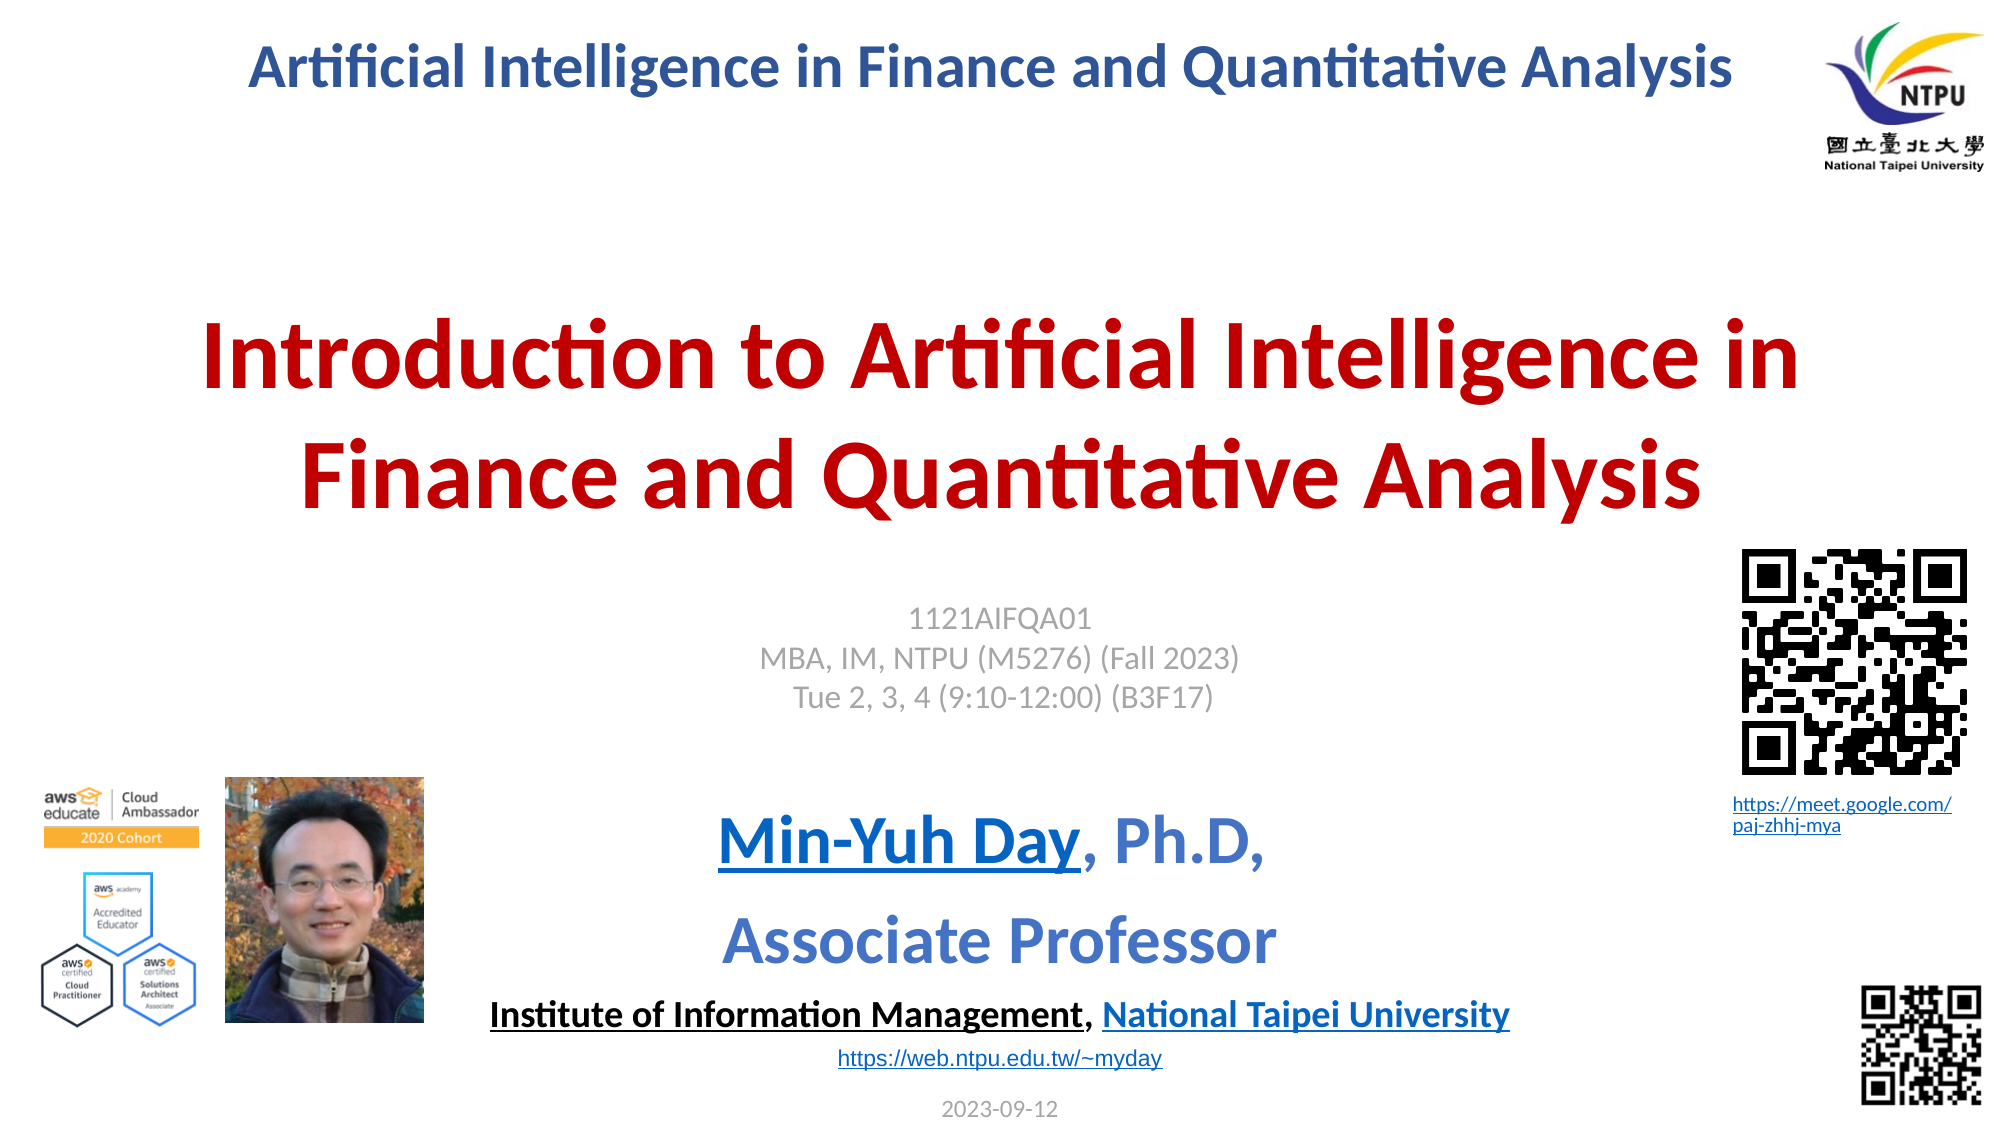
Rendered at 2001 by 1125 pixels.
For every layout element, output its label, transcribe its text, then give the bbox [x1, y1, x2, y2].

title Introduction to Artificial Intelligence in Finance and Quantitative Analysis [44, 188, 1960, 537]
text_box https://meet.google.com/paj-zhhj-mya [1717, 808, 1978, 823]
slide_number 44 [1550, 1065, 2000, 1125]
picture [1825, 22, 1984, 125]
picture [1856, 980, 1987, 1111]
picture [1825, 132, 1984, 172]
picture [1708, 515, 2000, 808]
picture [44, 787, 199, 857]
text_box 2023-09-12 [744, 1085, 1256, 1125]
subtitle Artificial Intelligence in Finance and Quantitative Analysis [229, 17, 1755, 114]
picture [225, 777, 424, 1023]
picture [35, 872, 202, 1028]
text_box 1121AIFQA01 MBA, IM, NTPU (M5276) (Fall 2023) Tue 2, 3, 4 (9:10-12:00) (B3F17) [521, 588, 1479, 723]
text_box Min-Yuh Day, Ph.D, Associate Professor Institute of Information Management, National Taipei University https://web.ntpu.edu.tw/~myday [307, 770, 1693, 1086]
